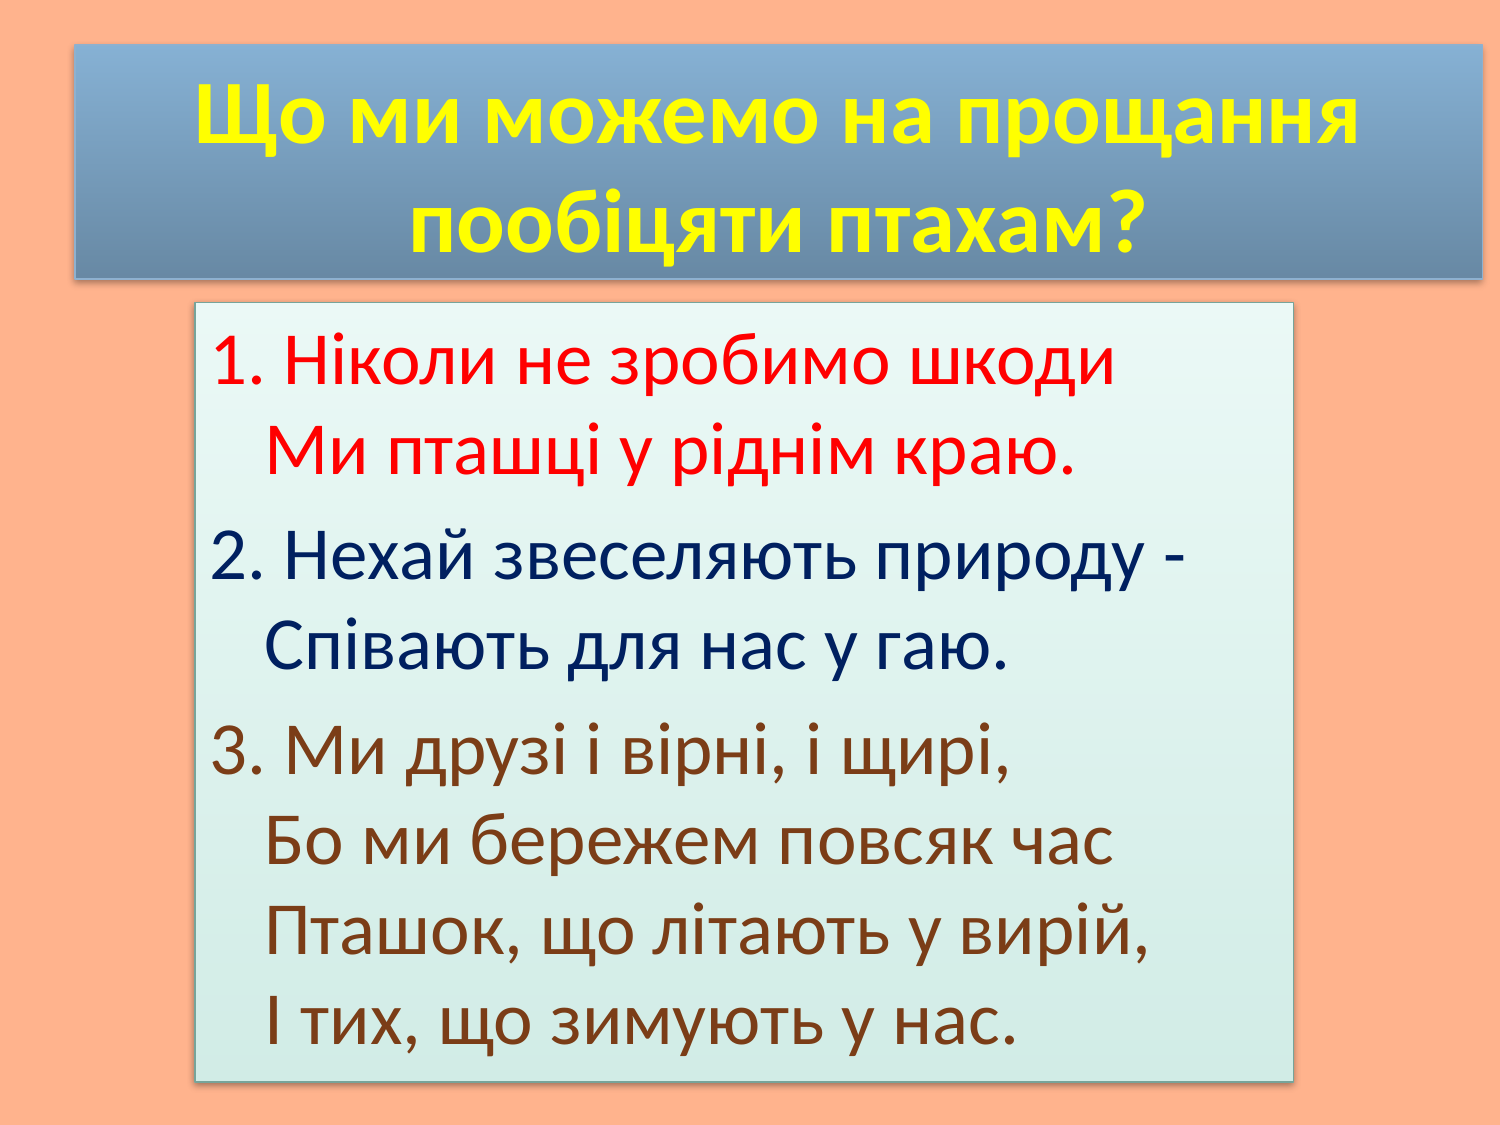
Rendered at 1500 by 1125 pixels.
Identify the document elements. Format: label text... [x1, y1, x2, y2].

list 1. Ніколи не зробимо шкоди Ми пташці у ріднім краю. 2. Нехай звеселяють природу - Співають для нас у гаю. 3. Ми друзі і вірні, і щирі, Бо ми бережем повсяк час Пташок, що літають у вирій, І тих, що зимують у нас. [194, 302, 1294, 1083]
title Що ми можемо на прощання пообіцяти птахам? [74, 44, 1483, 280]
